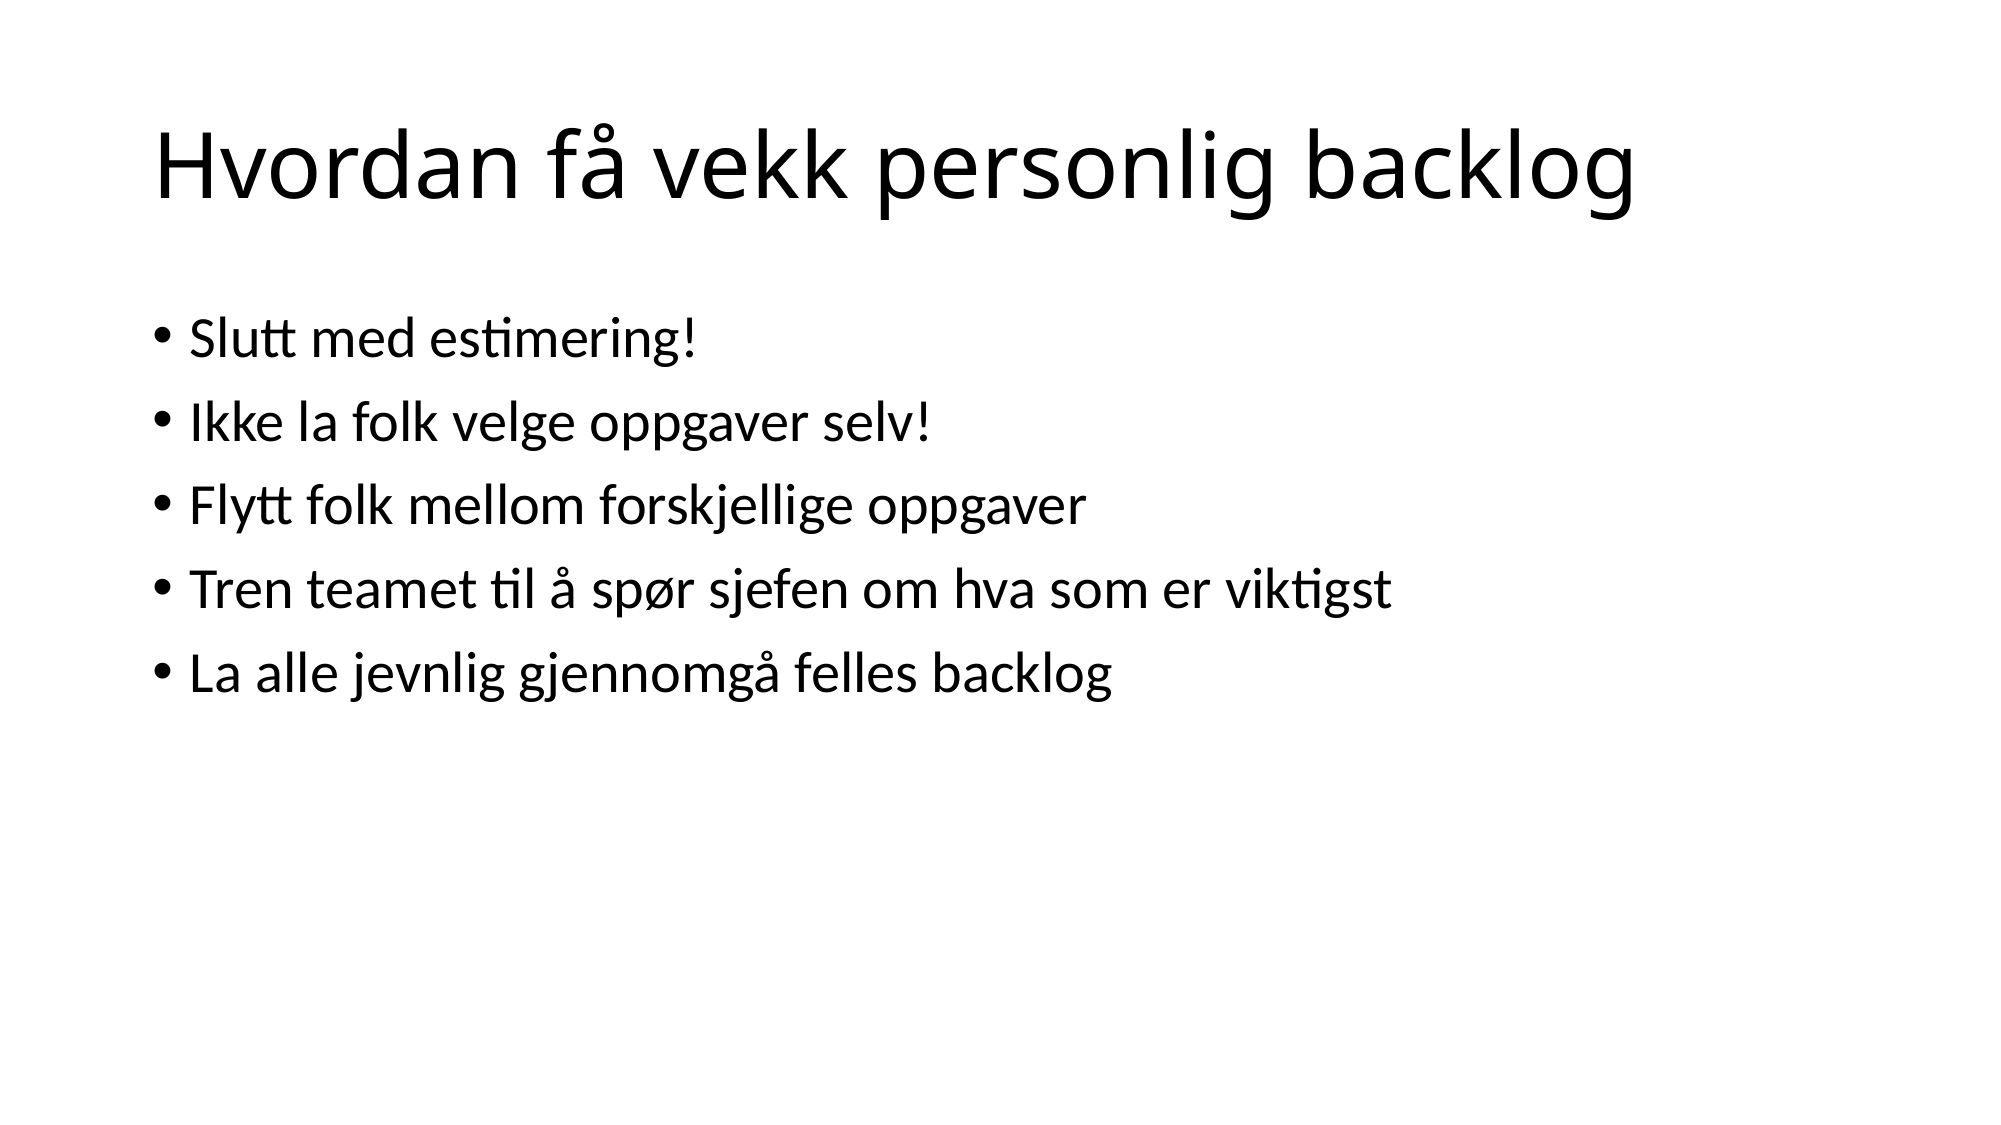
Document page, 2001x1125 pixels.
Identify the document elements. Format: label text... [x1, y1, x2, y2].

list Slutt med estimering! Ikke la folk velge oppgaver selv! Flytt folk mellom forskjellige oppgaver Tren teamet til å spør sjefen om hva som er viktigst La alle jevnlig gjennomgå felles backlog [137, 299, 1863, 1014]
title Hvordan få vekk personlig backlog [137, 59, 1863, 278]
